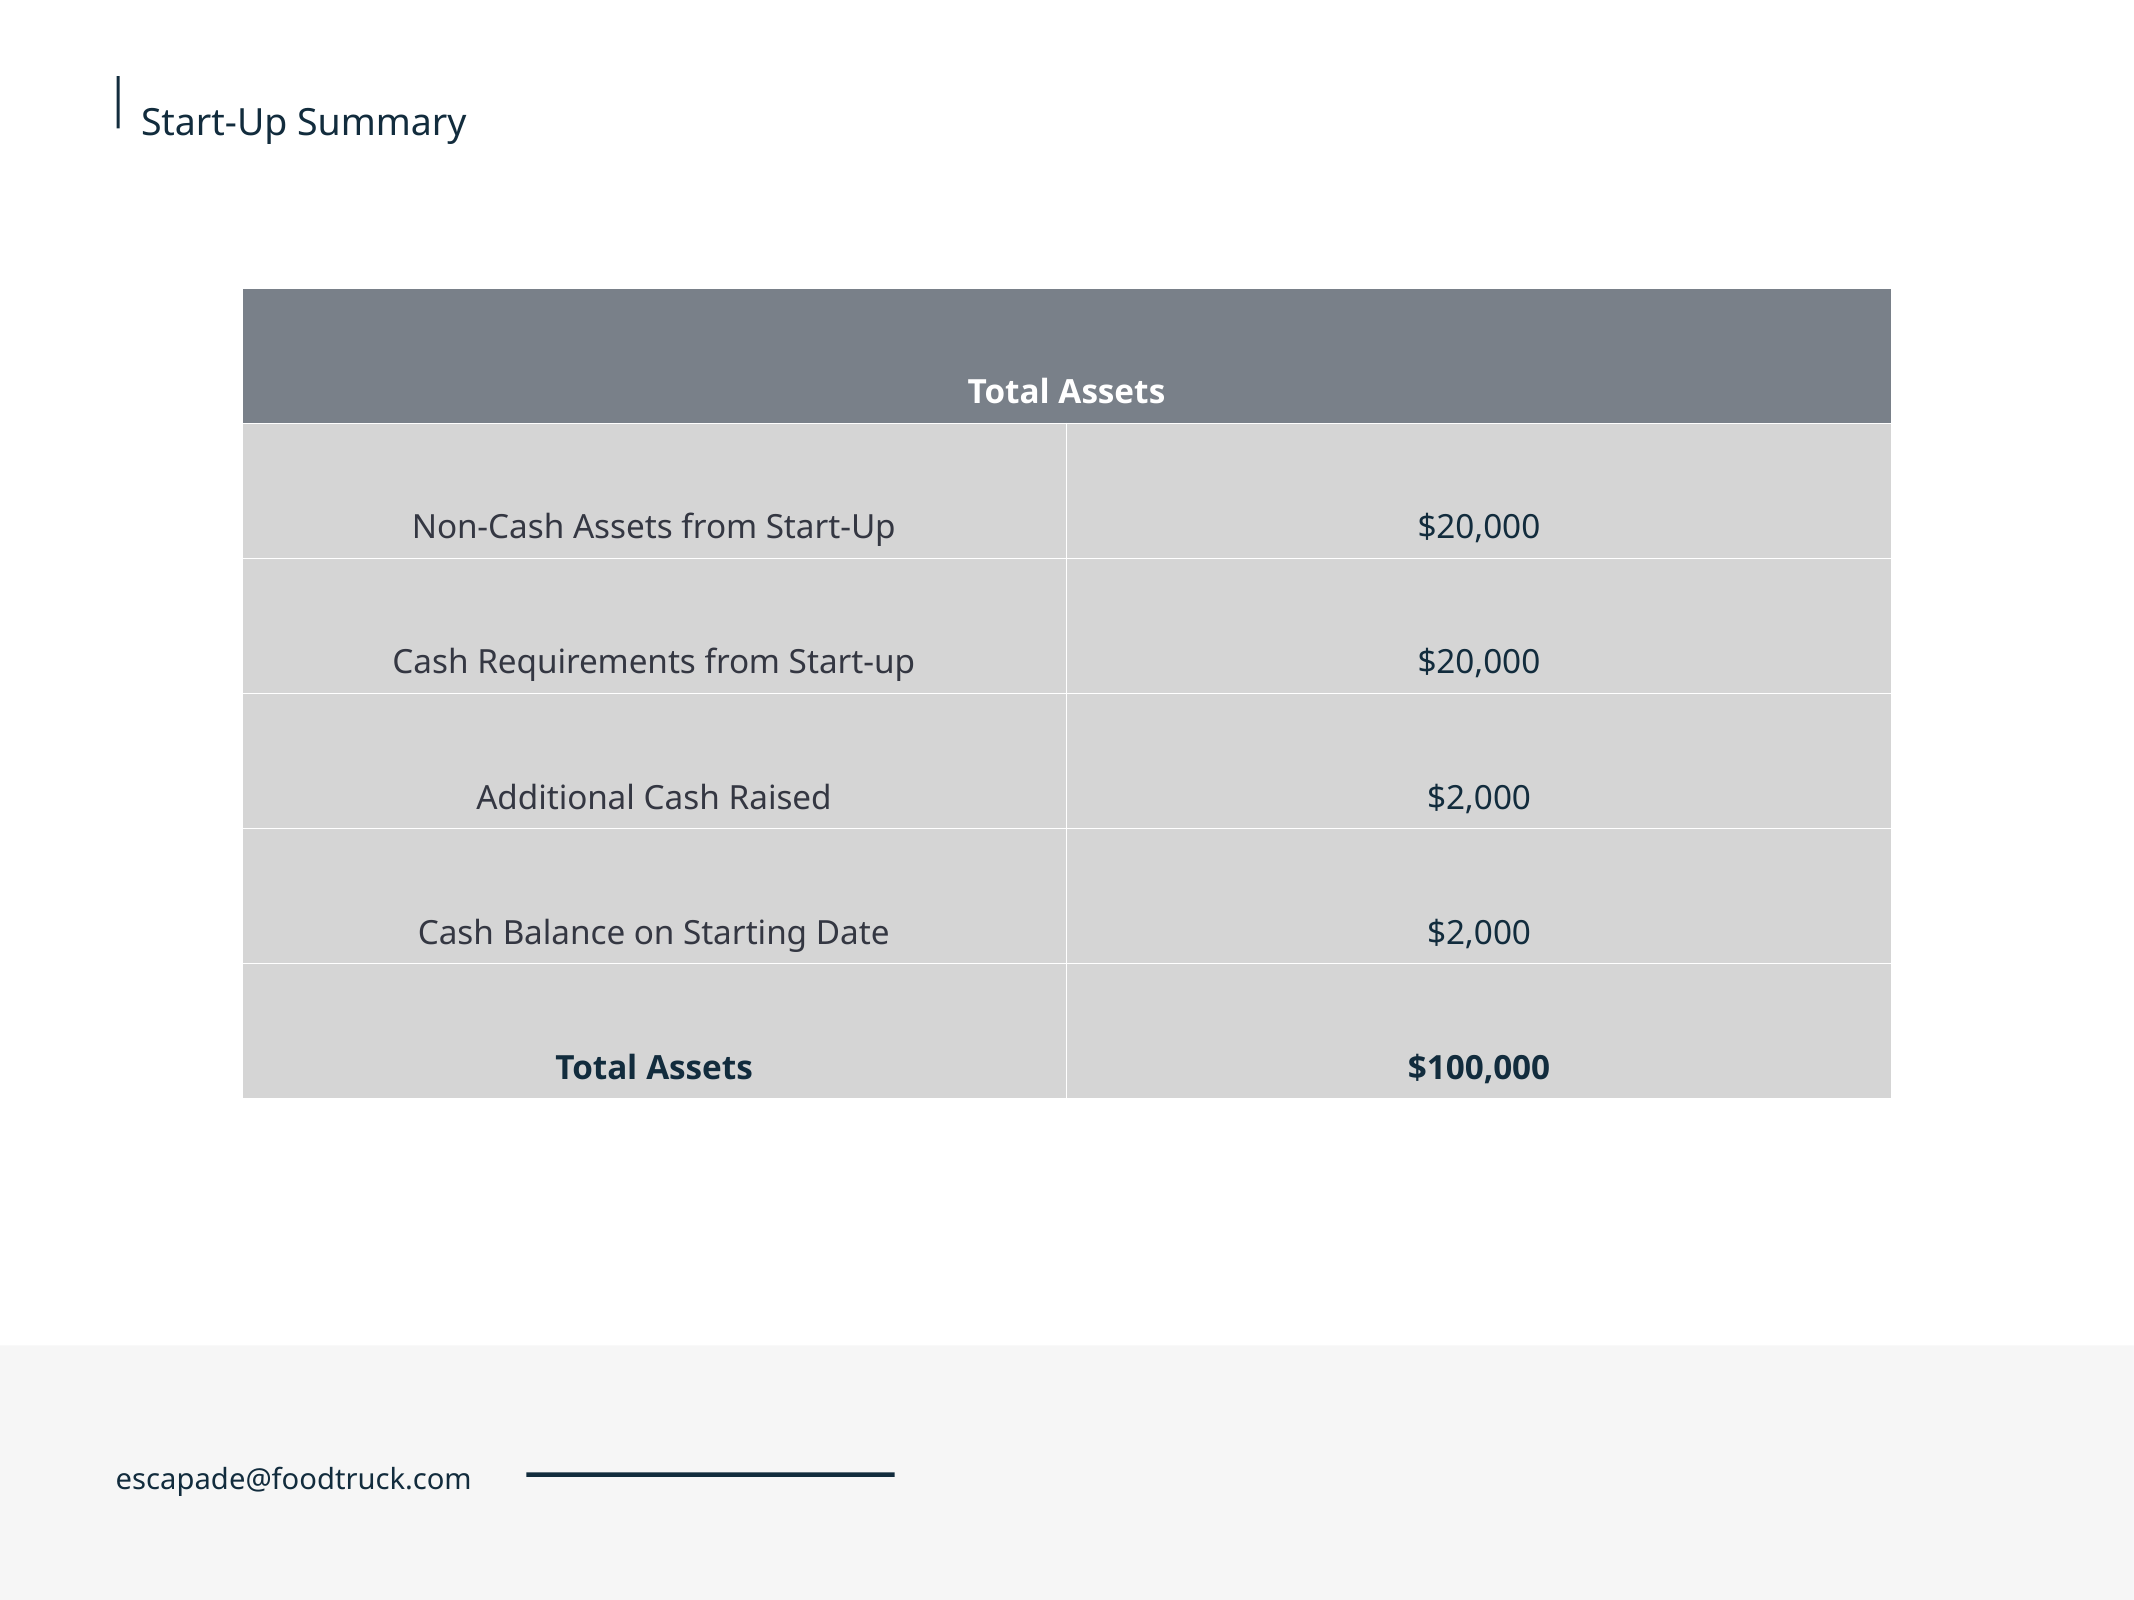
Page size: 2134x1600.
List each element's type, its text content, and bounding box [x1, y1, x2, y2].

table_header Total Assets [243, 289, 1891, 423]
table_cell Cash Requirements from Start-up [243, 559, 1066, 693]
table_cell $20,000 [1067, 424, 1891, 558]
text_box [116, 76, 120, 129]
table_cell $2,000 [1067, 829, 1891, 963]
table_cell Total Assets [243, 964, 1066, 1098]
text_box escapade@foodtruck.com [111, 1448, 642, 1514]
title Start-Up Summary [136, 70, 517, 136]
table_cell Non-Cash Assets from Start-Up [243, 424, 1066, 558]
table_cell $2,000 [1067, 694, 1891, 828]
table_cell $20,000 [1067, 559, 1891, 693]
table_cell Cash Balance on Starting Date [243, 829, 1066, 963]
text_box [526, 1472, 895, 1477]
table_cell Additional Cash Raised [243, 694, 1066, 828]
table_cell $100,000 [1067, 964, 1891, 1098]
text_box [0, 1345, 2134, 1600]
